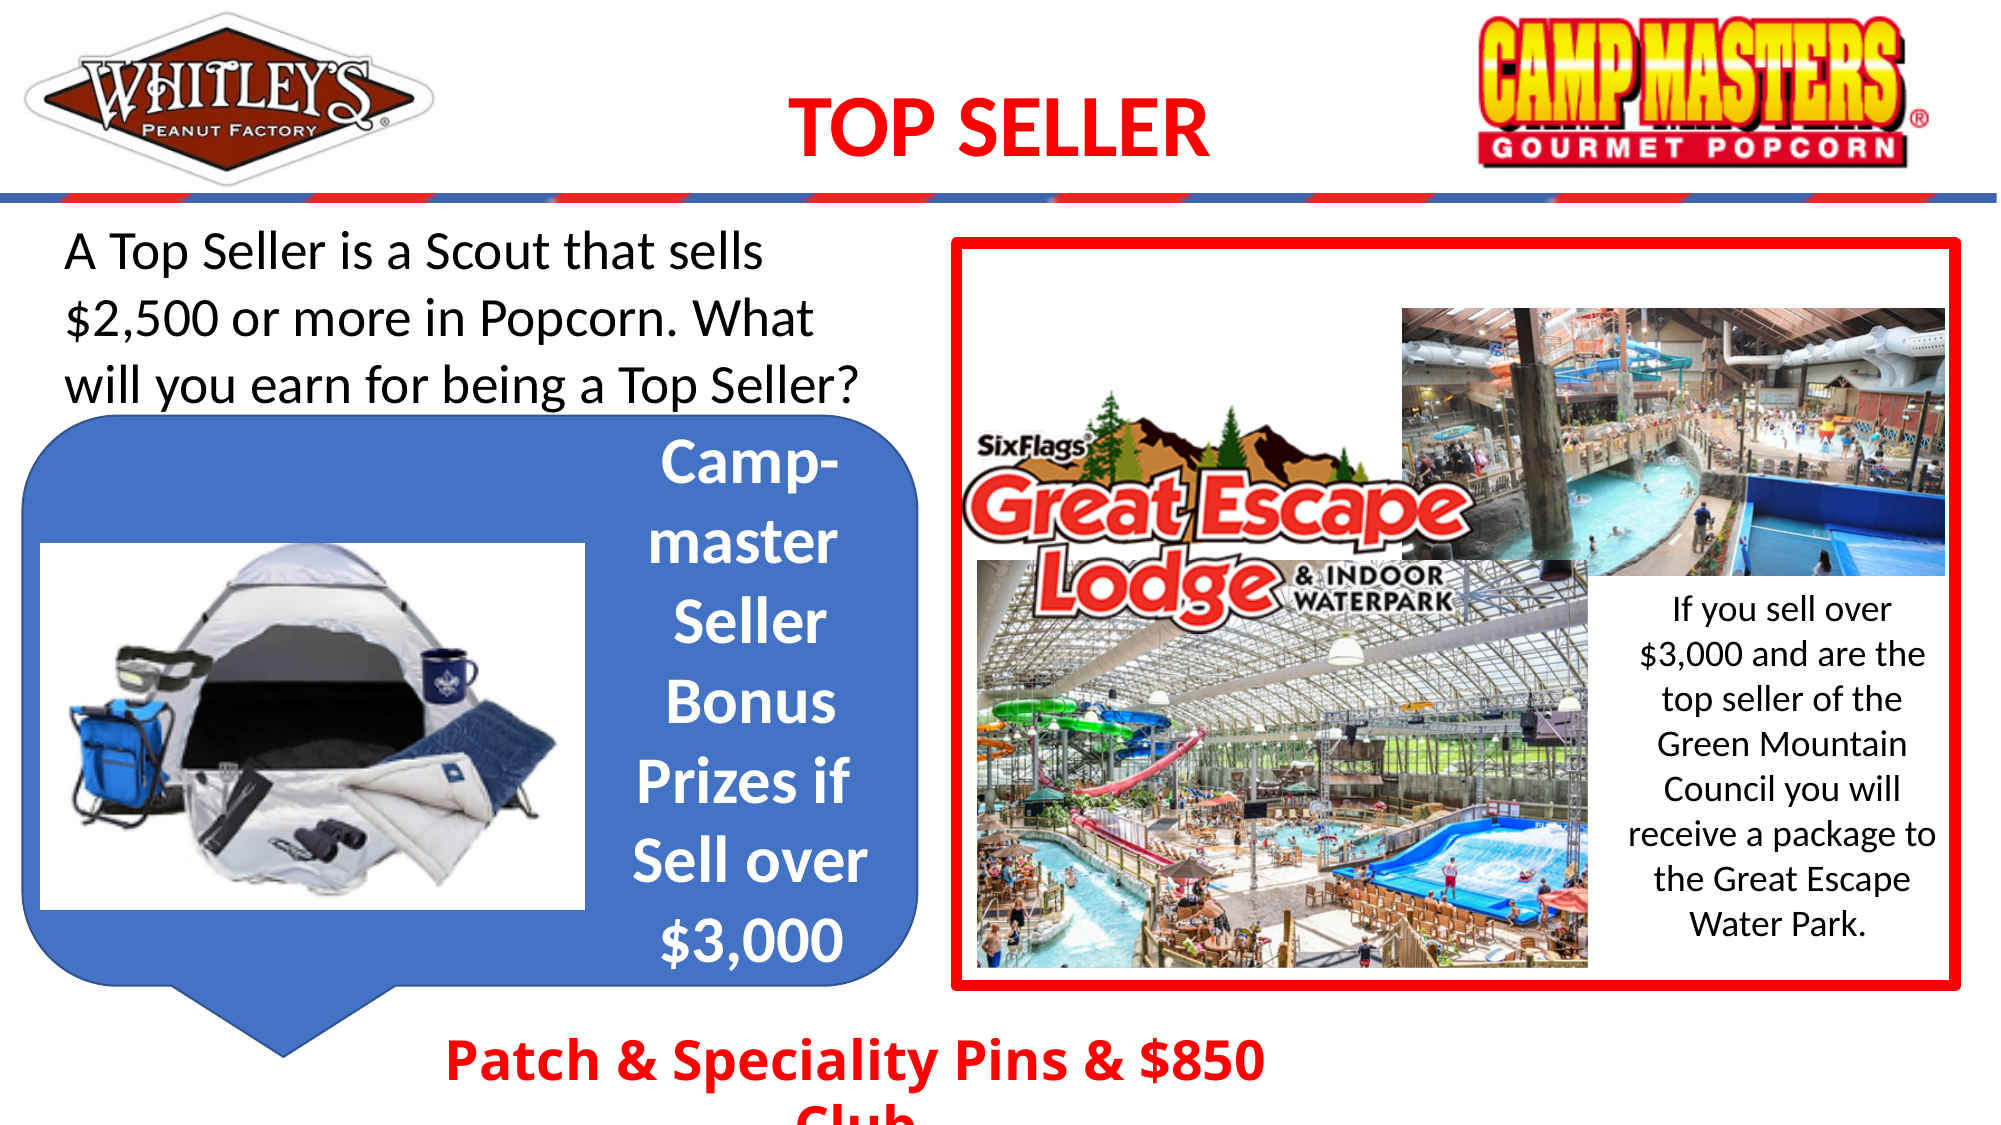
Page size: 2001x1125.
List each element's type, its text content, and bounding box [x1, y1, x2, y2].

text_box A Top Seller is a Scout that sells $2,500 or more in Popcorn. What will you earn for being a Top Seller? [44, 204, 911, 405]
text_box [956, 243, 1956, 986]
picture [40, 543, 585, 910]
text_box Patch & Speciality Pins & $850 Club [429, 1017, 1284, 1125]
picture [22, 10, 437, 189]
text_box [51, 447, 956, 815]
text_box Camp-master Seller Bonus Prizes if Sell over $3,000 [611, 406, 892, 733]
title TOP SELLER [437, 69, 1900, 186]
text_box [21, 414, 919, 1059]
picture [0, 193, 1997, 204]
picture [961, 308, 1946, 969]
text_box If you sell over $3,000 and are the top seller of the Green Mountain Council you will receive a package to the Great Escape Water Park. [1609, 576, 1956, 952]
picture [1471, 1, 1929, 185]
